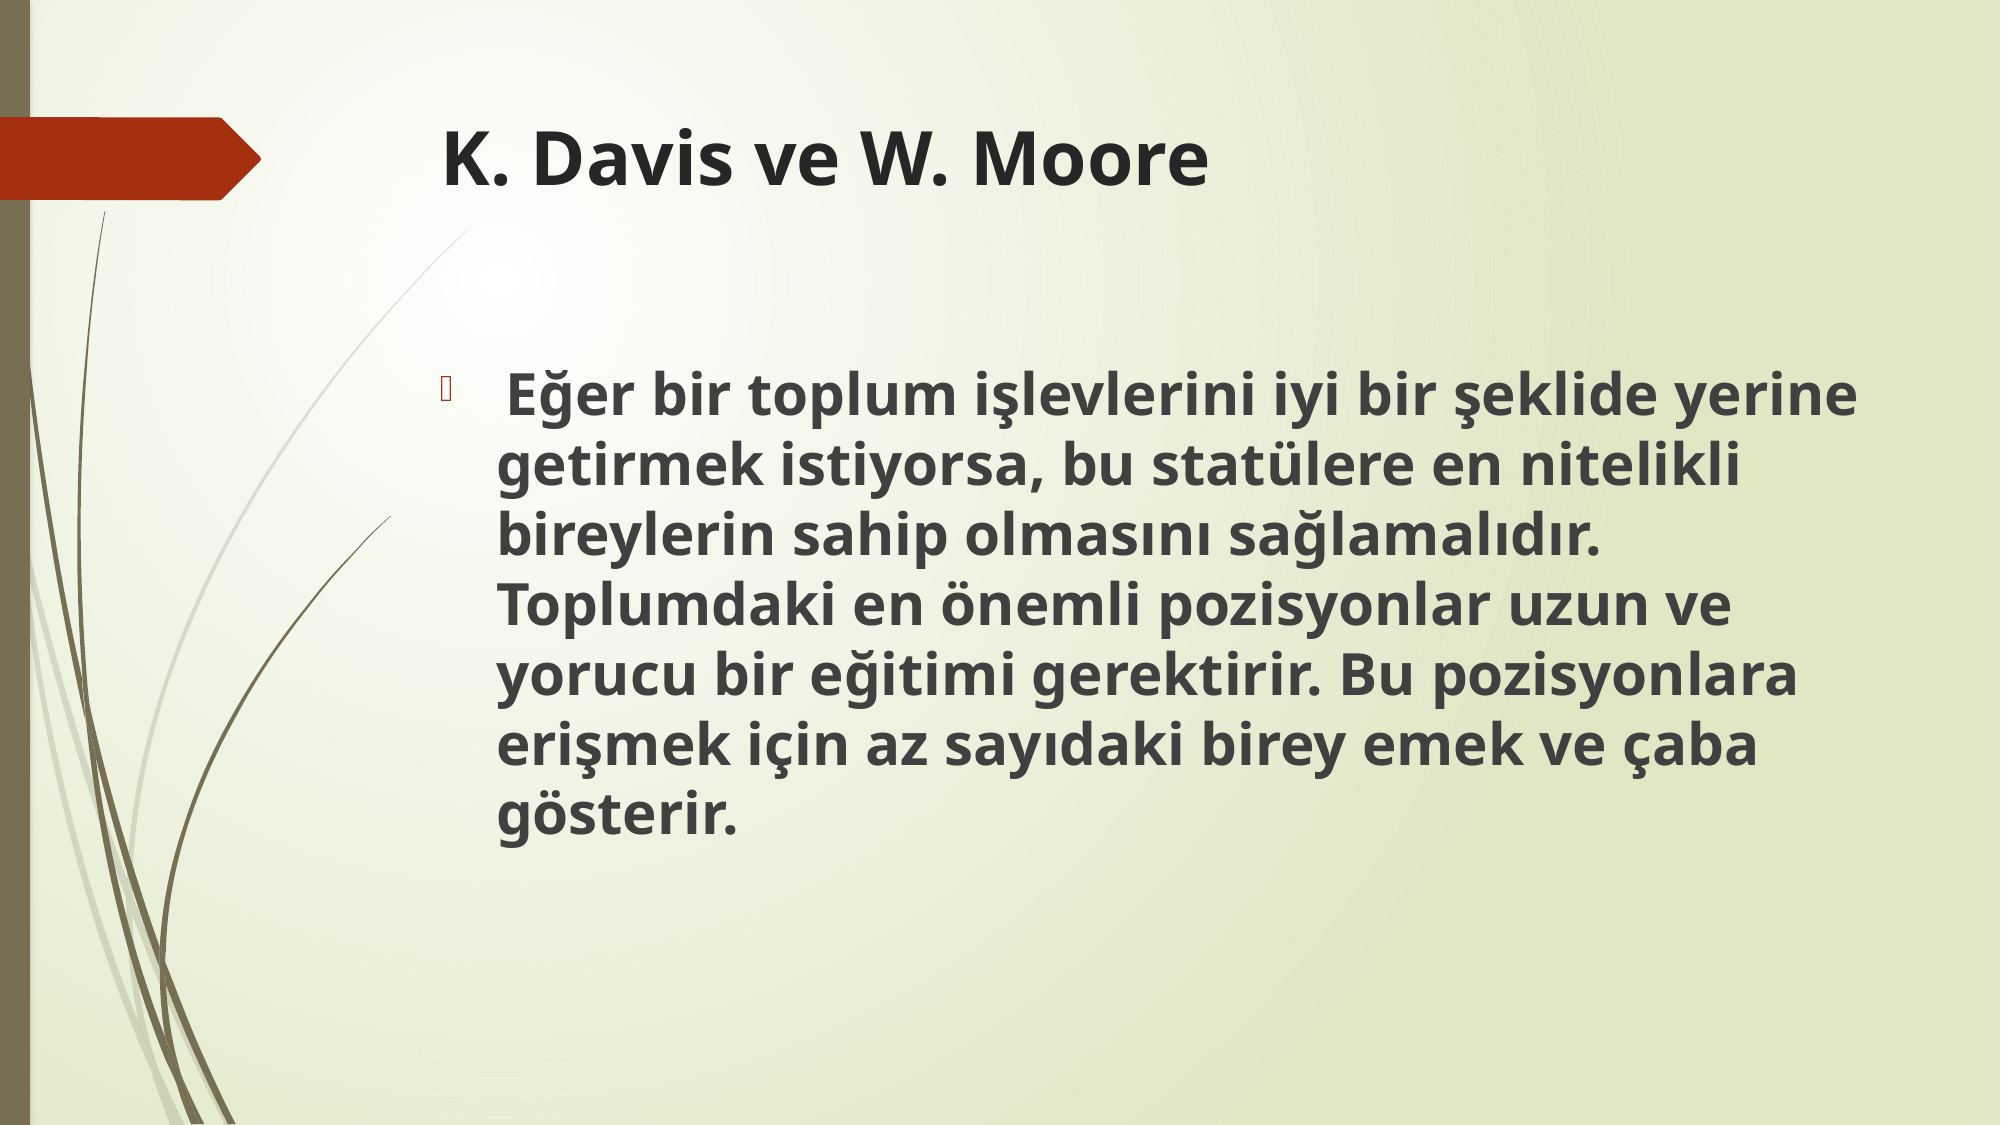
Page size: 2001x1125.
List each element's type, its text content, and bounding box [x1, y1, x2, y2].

title K. Davis ve W. Moore [425, 102, 1888, 313]
list Eğer bir toplum işlevlerini iyi bir şeklide yerine getirmek istiyorsa, bu statülere en nitelikli bireylerin sahip olmasını sağlamalıdır. Toplumdaki en önemli pozisyonlar uzun ve yorucu bir eğitimi gerektirir. Bu pozisyonlara erişmek için az sayıdaki birey emek ve çaba gösterir. [424, 350, 1888, 970]
